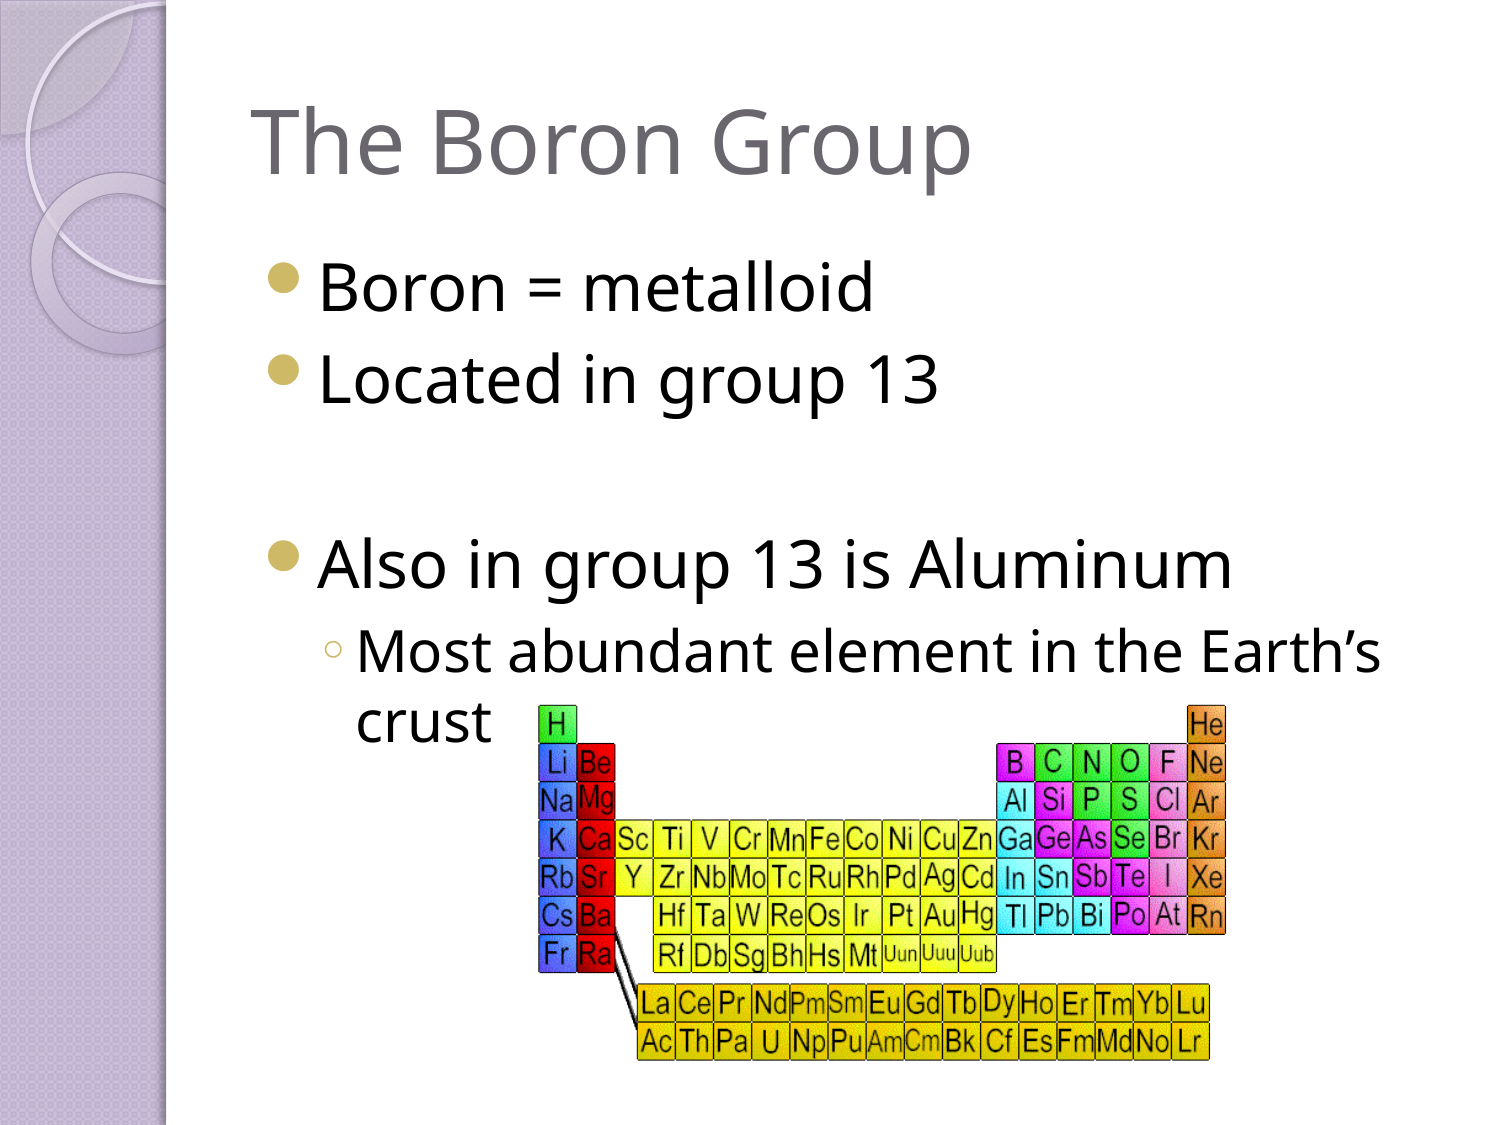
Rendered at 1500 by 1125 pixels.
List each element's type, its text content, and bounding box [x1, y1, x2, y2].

title The Boron Group [235, 45, 1466, 233]
picture [537, 701, 1230, 1077]
list Boron = metalloid Located in group 13 Also in group 13 is Aluminum Most abundant element in the Earth’s crust [235, 237, 1466, 1025]
